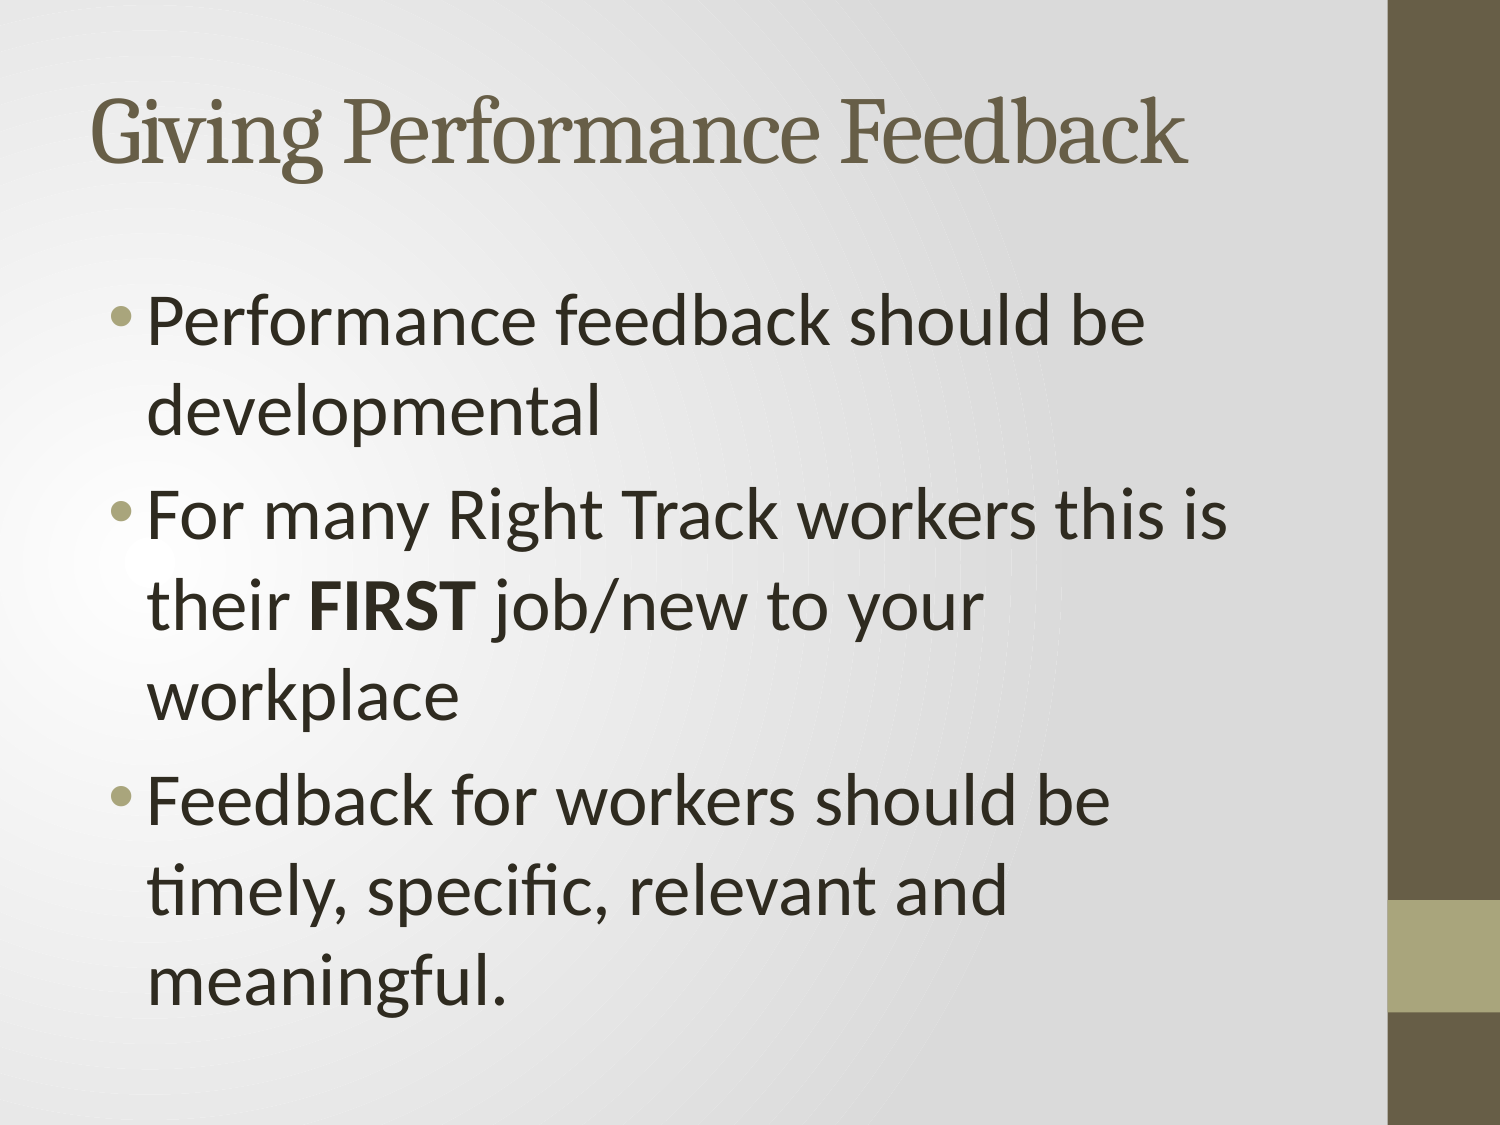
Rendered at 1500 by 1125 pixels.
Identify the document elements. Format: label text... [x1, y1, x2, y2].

title Giving Performance Feedback [75, 62, 1325, 188]
list Performance feedback should be developmental For many Right Track workers this is their FIRST job/new to your workplace Feedback for workers should be timely, specific, relevant and meaningful. [75, 262, 1325, 1050]
